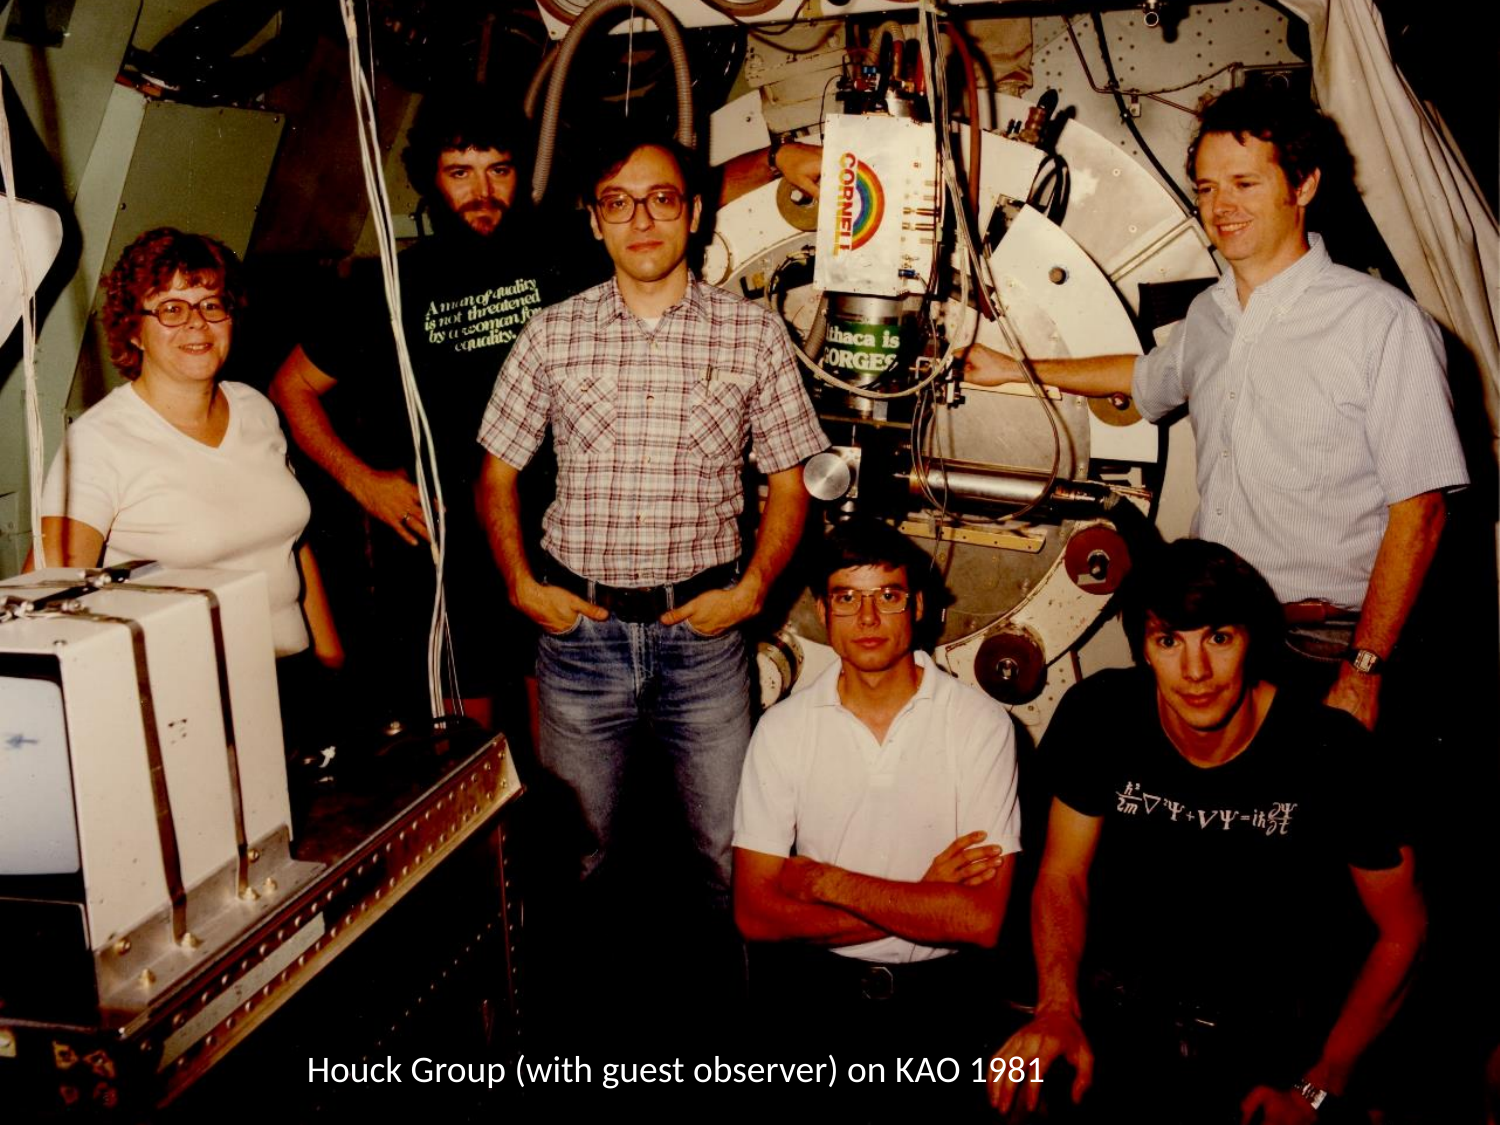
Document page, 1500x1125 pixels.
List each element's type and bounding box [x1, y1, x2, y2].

list [0, 0, 1500, 1125]
